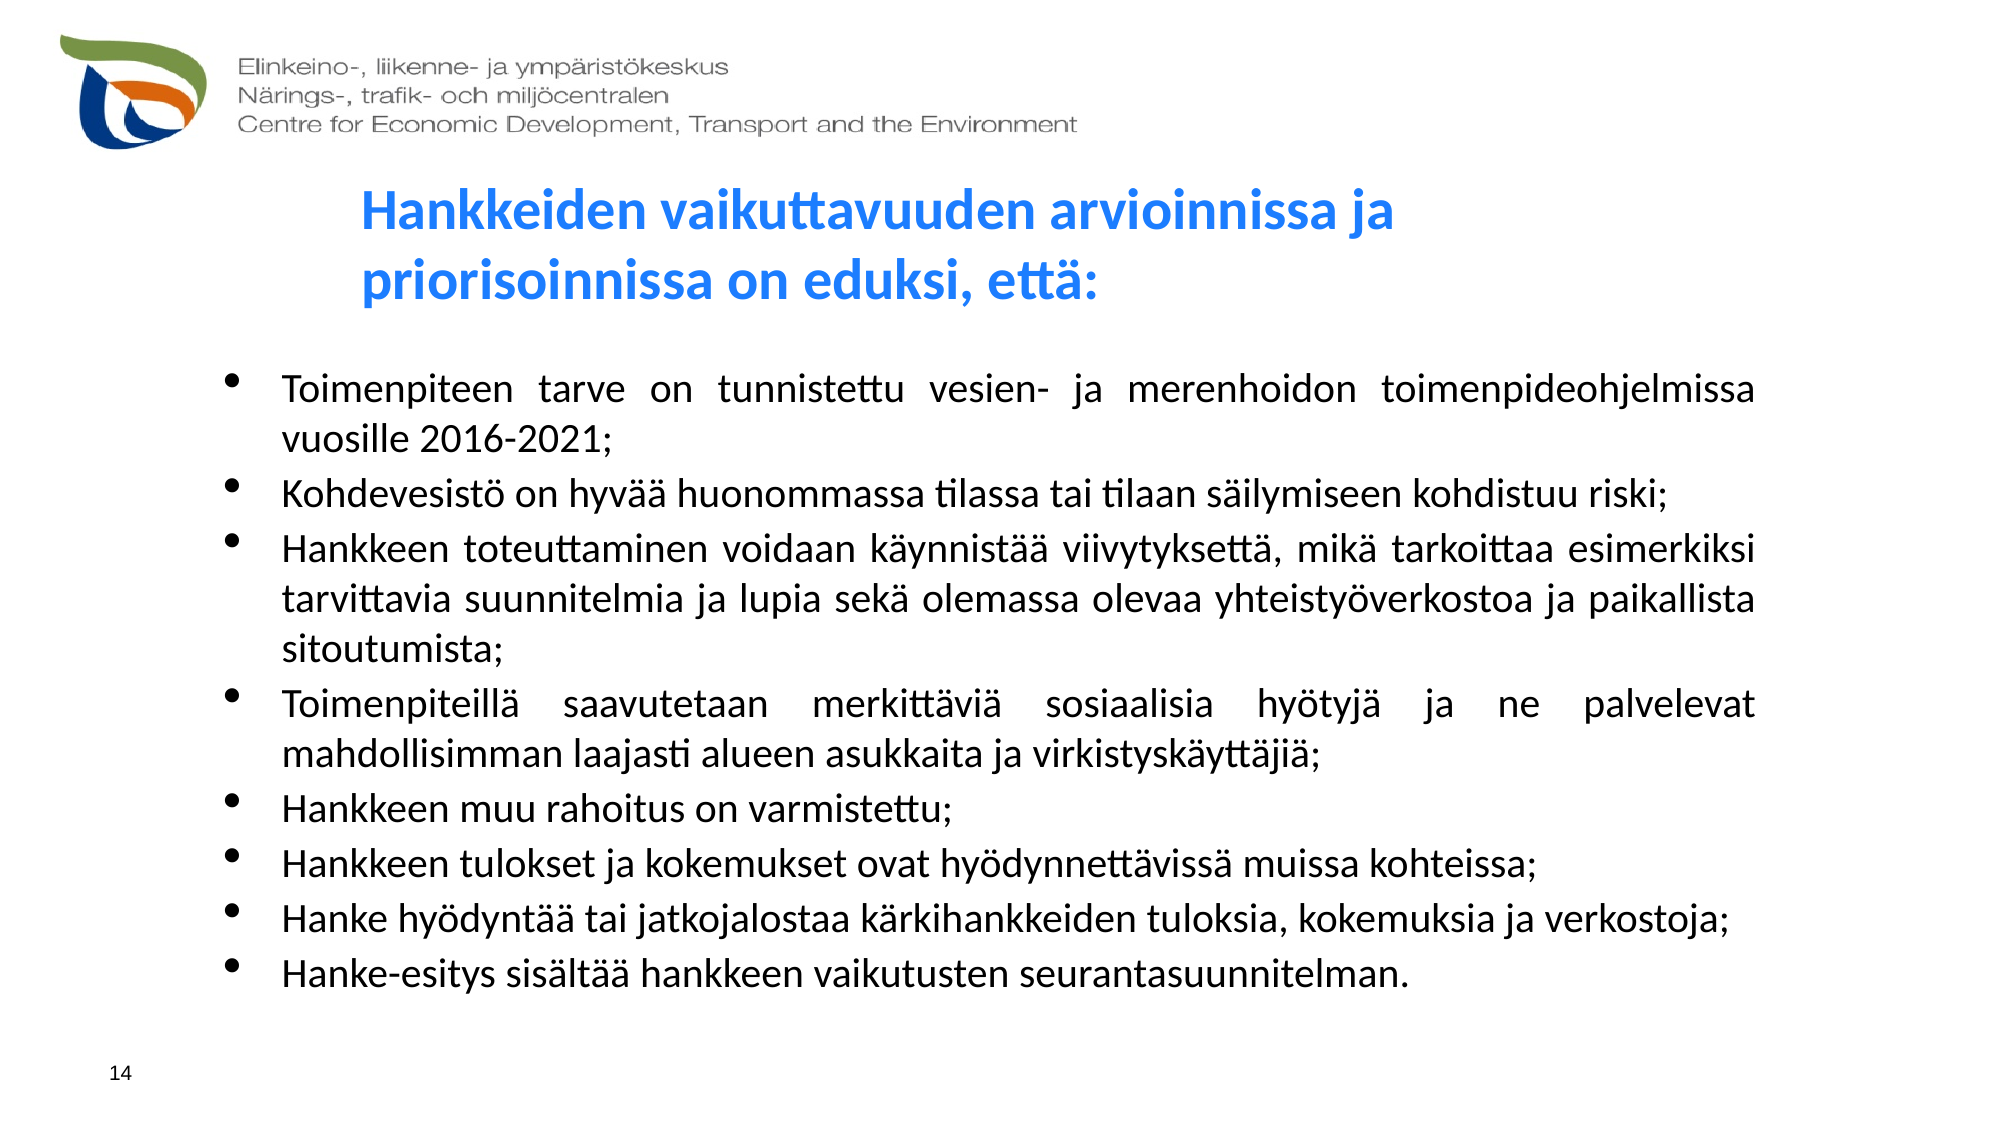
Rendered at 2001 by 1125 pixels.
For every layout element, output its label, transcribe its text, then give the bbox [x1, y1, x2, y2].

slide_number 14 [54, 1042, 148, 1102]
text_box Hankkeiden vaikuttavuuden arvioinnissa ja priorisoinnissa on eduksi, että: Toimenpiteen tarve on tunnistettu vesien- ja merenhoidon toimenpideohjelmissa vuosille 2016-2021; Kohdevesistö on hyvää huonommassa tilassa tai tilaan säilymiseen kohdistuu riski; Hankkeen toteuttaminen voidaan käynnistää viivytyksettä, mikä tarkoittaa esimerkiksi tarvittavia suunnitelmia ja lupia sekä olemassa olevaa yhteistyöverkostoa ja paikallista sitoutumista; Toimenpiteillä saavutetaan merkittäviä sosiaalisia hyötyjä ja ne palvelevat mahdollisimman laajasti alueen asukkaita ja virkistyskäyttäjiä; Hankkeen muu rahoitus on varmistettu; Hankkeen tulokset ja kokemukset ovat hyödynnettävissä muissa kohteissa; Hanke hyödyntää tai jatkojalostaa kärkihankkeiden tuloksia, kokemuksia ja verkostoja; Hanke-esitys sisältää hankkeen vaikutusten seurantasuunnitelman. [210, 163, 1772, 1003]
picture [17, 1, 1126, 179]
